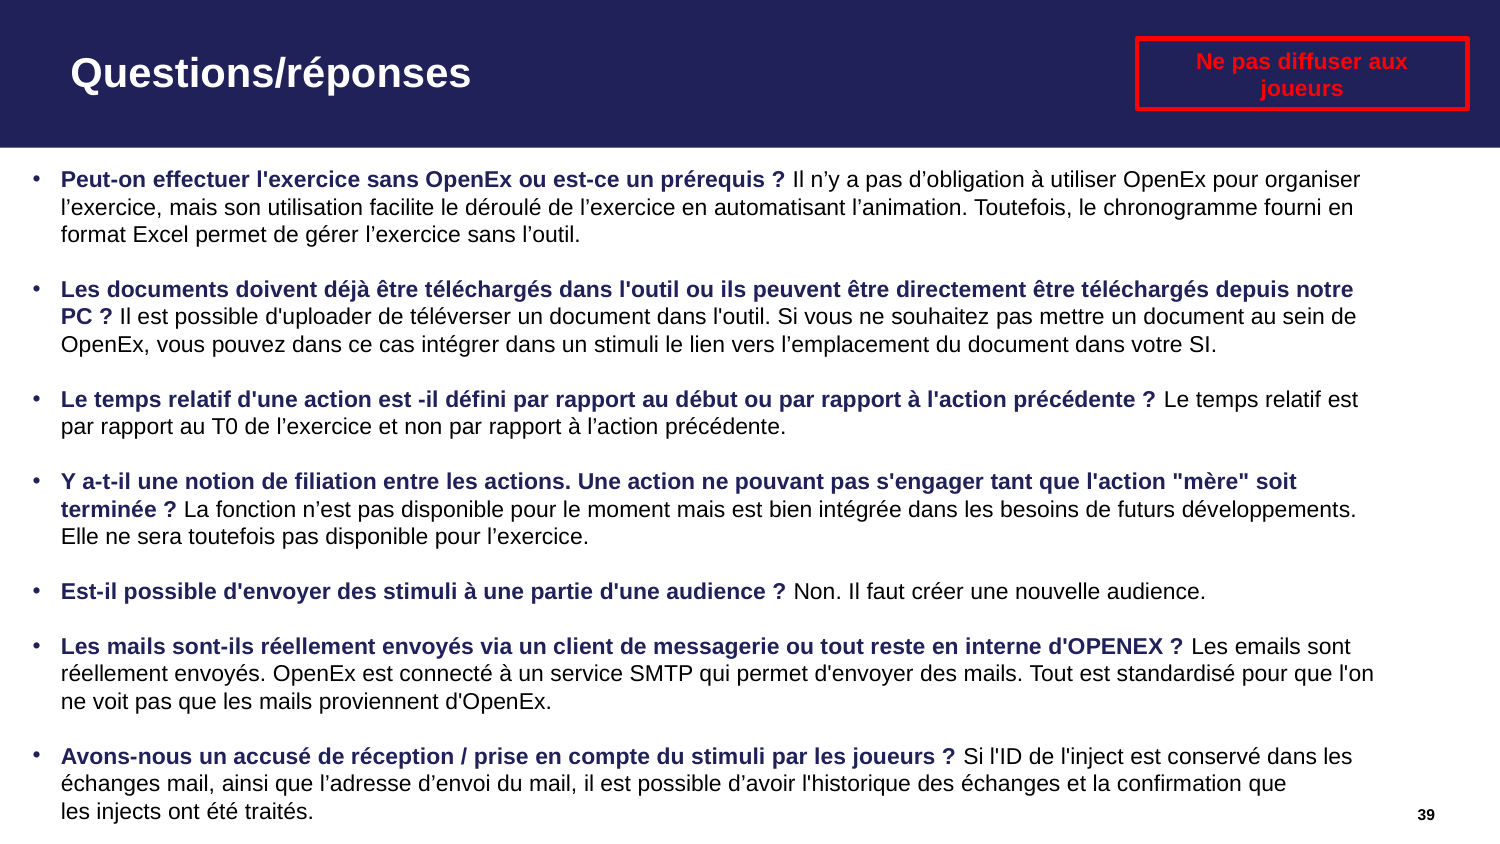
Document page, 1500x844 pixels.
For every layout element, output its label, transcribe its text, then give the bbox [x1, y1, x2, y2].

text_box Ne pas diffuser aux joueurs [1135, 36, 1470, 111]
text_box [0, 0, 1500, 148]
slide_number 39 [1406, 784, 1436, 844]
title Questions/réponses [53, 30, 1306, 119]
text_box Peut-on effectuer l'exercice sans OpenEx ou est-ce un prérequis ? Il n’y a pas d’obligation à utiliser OpenEx pour organiser l’exercice, mais son utilisation facilite le déroulé de l’exercice en automatisant l’animation. Toutefois, le chronogramme fourni en format Excel permet de gérer l’exercice sans l’outil. Les documents doivent déjà être téléchargés dans l'outil ou ils peuvent être directement être téléchargés depuis notre PC ? Il est possible d'uploader de téléverser un document dans l'outil. Si vous ne souhaitez pas mettre un document au sein de OpenEx, vous pouvez dans ce cas intégrer dans un stimuli le lien vers l’emplacement du document dans votre SI. Le temps relatif d'une action est -il défini par rapport au début ou par rapport à l'action précédente ? Le temps relatif est par rapport au T0 de l’exercice et non par rapport à l’action précédente. Y a-t-il une notion de filiation entre les actions. Une action ne pouvant pas s'engager tant que l'action "mère" soit terminée ? La fonction n’est pas disponible pour le moment mais est bien intégrée dans les besoins de futurs développements. Elle ne sera toutefois pas disponible pour l’exercice. Est-il possible d'envoyer des stimuli à une partie d'une audience ? Non. Il faut créer une nouvelle audience. Les mails sont-ils réellement envoyés via un client de messagerie ou tout reste en interne d'OPENEX ? Les emails sont réellement envoyés. OpenEx est connecté à un service SMTP qui permet d'envoyer des mails. Tout est standardisé pour que l'on ne voit pas que les mails proviennent d'OpenEx. Avons-nous un accusé de réception / prise en compte du stimuli par les joueurs ? Si l'ID de l'inject est conservé dans les échanges mail, ainsi que l’adresse d’envoi du mail, il est possible d’avoir l'historique des échanges et la confirmation que les injects ont été traités. [17, 157, 1406, 844]
